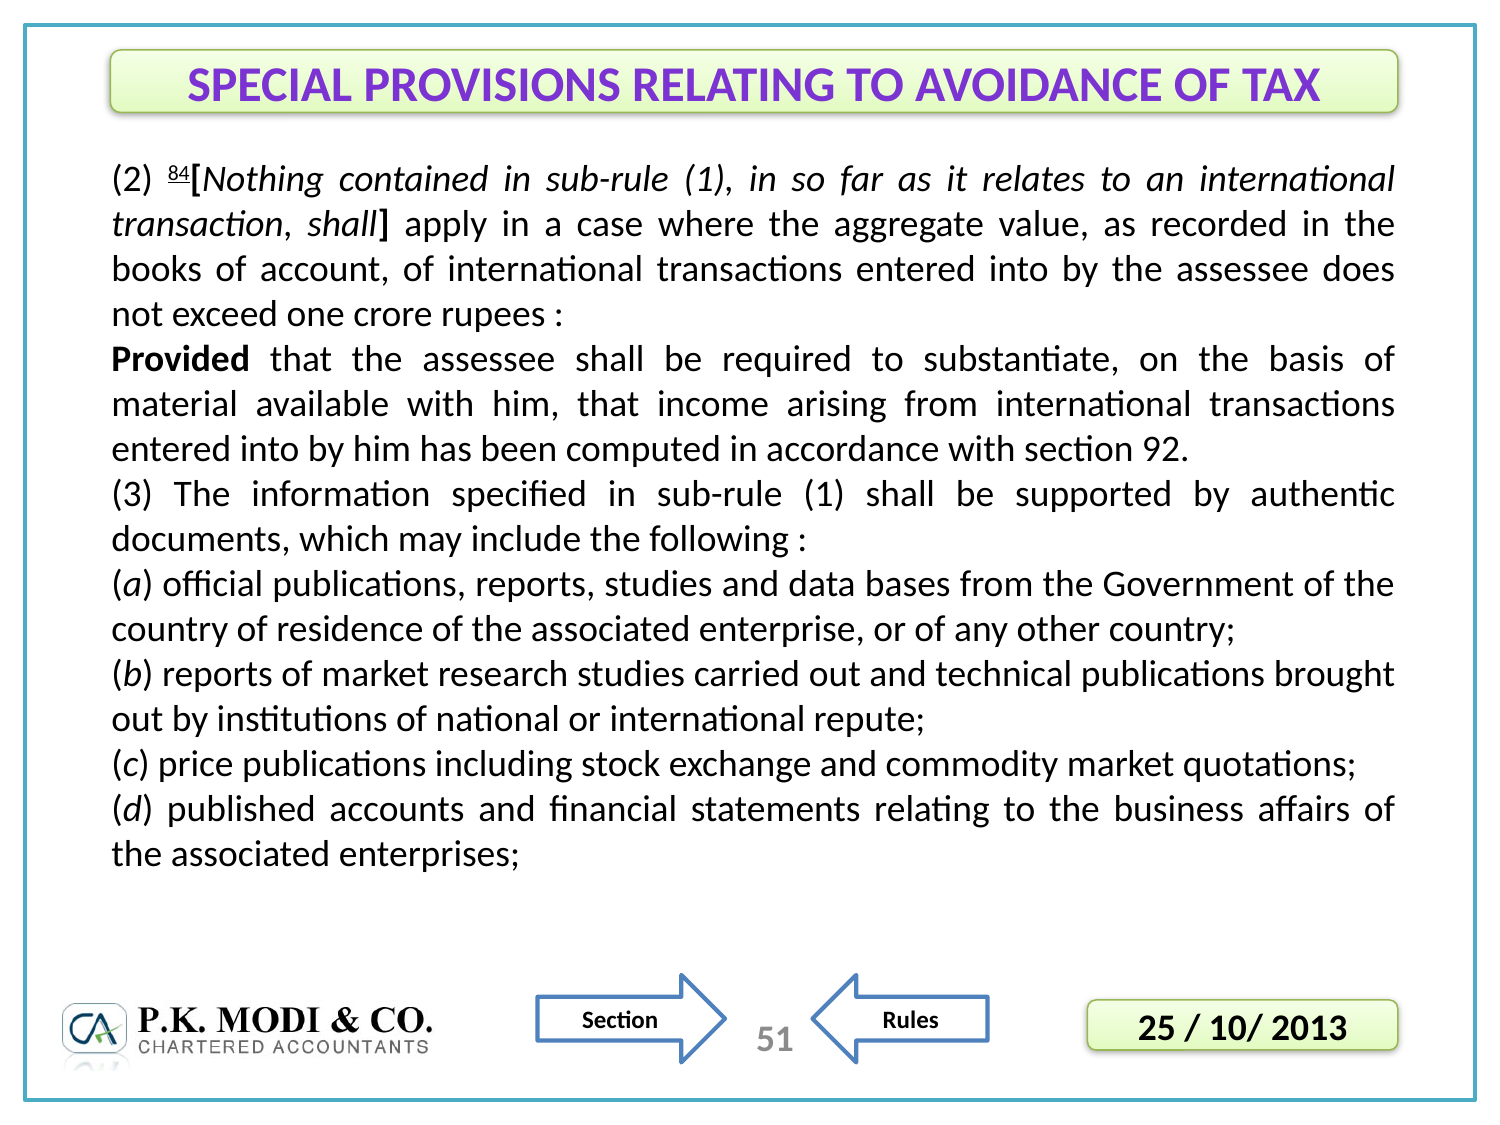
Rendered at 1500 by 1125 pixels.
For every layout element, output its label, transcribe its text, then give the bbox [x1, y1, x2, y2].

text_box [23, 23, 1477, 1102]
text_box (2) 84[Nothing contained in sub-rule (1), in so far as it relates to an international transaction, shall] apply in a case where the aggregate value, as recorded in the books of account, of international transactions entered into by the assessee does not exceed one crore rupees : Provided that the assessee shall be required to substantiate, on the basis of material available with him, that income arising from international transactions entered into by him has been computed in accordance with section 92. (3) The information specified in sub-rule (1) shall be supported by authentic documents, which may include the following : (a) official publications, reports, studies and data bases from the Government of the country of residence of the associated enterprise, or of any other country; (b) reports of market research studies carried out and technical publications brought out by institutions of national or international repute; (c) price publications including stock exchange and commodity market quotations; (d) published accounts and financial statements relating to the business affairs of the associated enterprises; [96, 146, 1412, 927]
text_box 25 / 10/ 2013 [1086, 999, 1399, 1051]
text_box Rules [810, 973, 990, 1065]
text_box SPECIAL PROVISIONS RELATING TO AVOIDANCE OF TAX [109, 49, 1399, 114]
picture [49, 987, 440, 1072]
slide_number 51 [600, 1006, 950, 1067]
text_box Section [535, 973, 728, 1065]
